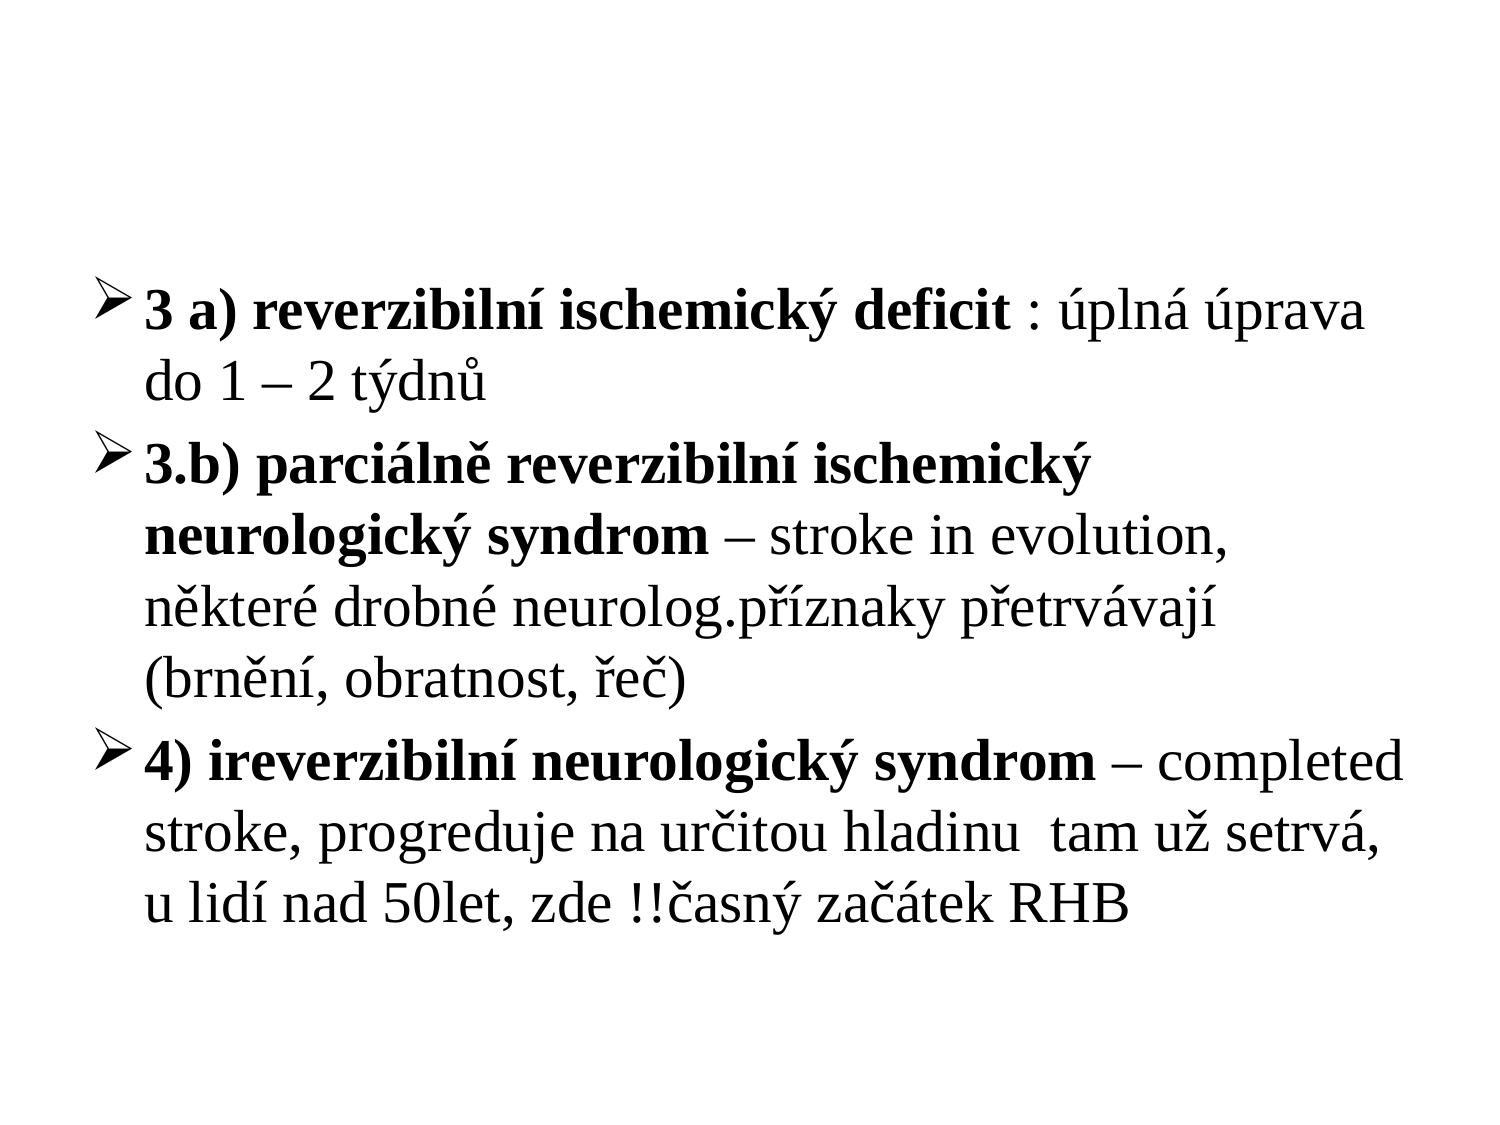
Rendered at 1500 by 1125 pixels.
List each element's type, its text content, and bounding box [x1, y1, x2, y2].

list 3 a) reverzibilní ischemický deficit : úplná úprava do 1 – 2 týdnů 3.b) parciálně reverzibilní ischemický neurologický syndrom – stroke in evolution, některé drobné neurolog.příznaky přetrvávají (brnění, obratnost, řeč) 4) ireverzibilní neurologický syndrom – completed stroke, progreduje na určitou hladinu tam už setrvá, u lidí nad 50let, zde !!časný začátek RHB [75, 262, 1425, 1005]
